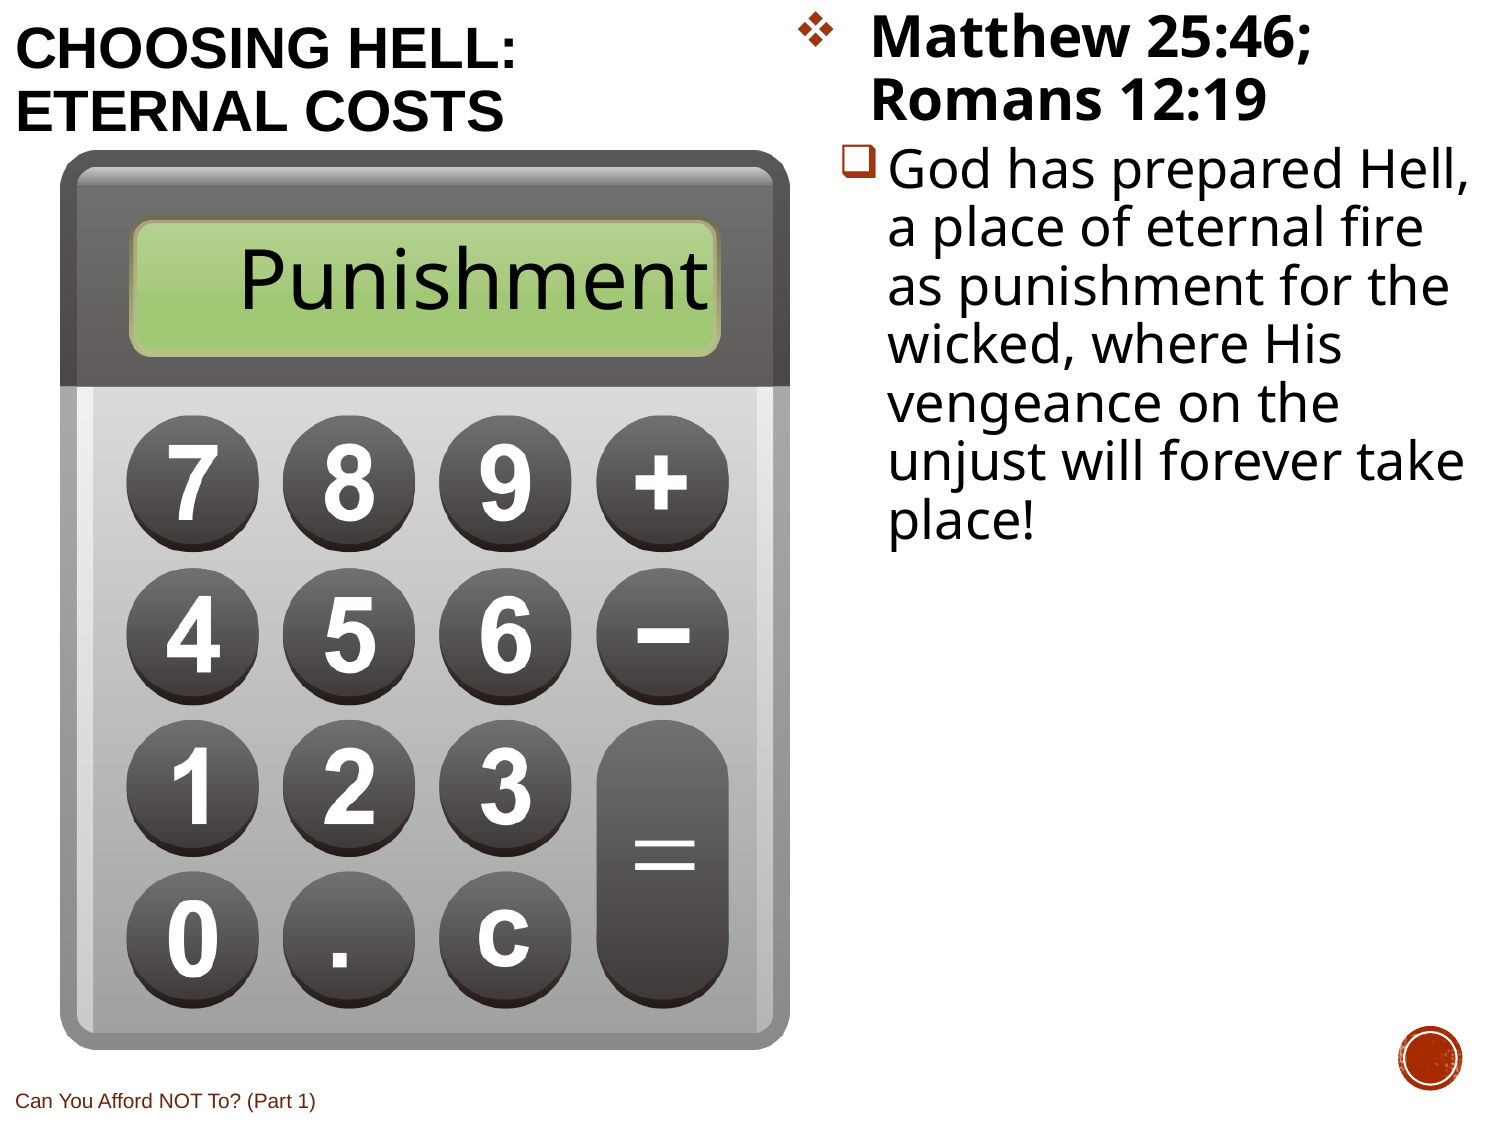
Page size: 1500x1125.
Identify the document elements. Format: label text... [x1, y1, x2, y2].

list Matthew 25:46; Romans 12:19 God has prepared Hell, a place of eternal fire as punishment for the wicked, where His vengeance on the unjust will forever take place! [778, 0, 1500, 1022]
picture [0, 125, 850, 1075]
footer Can You Afford NOT To? (Part 1) [0, 1076, 779, 1125]
title Choosing Hell: Eternal Costs [0, 0, 778, 124]
